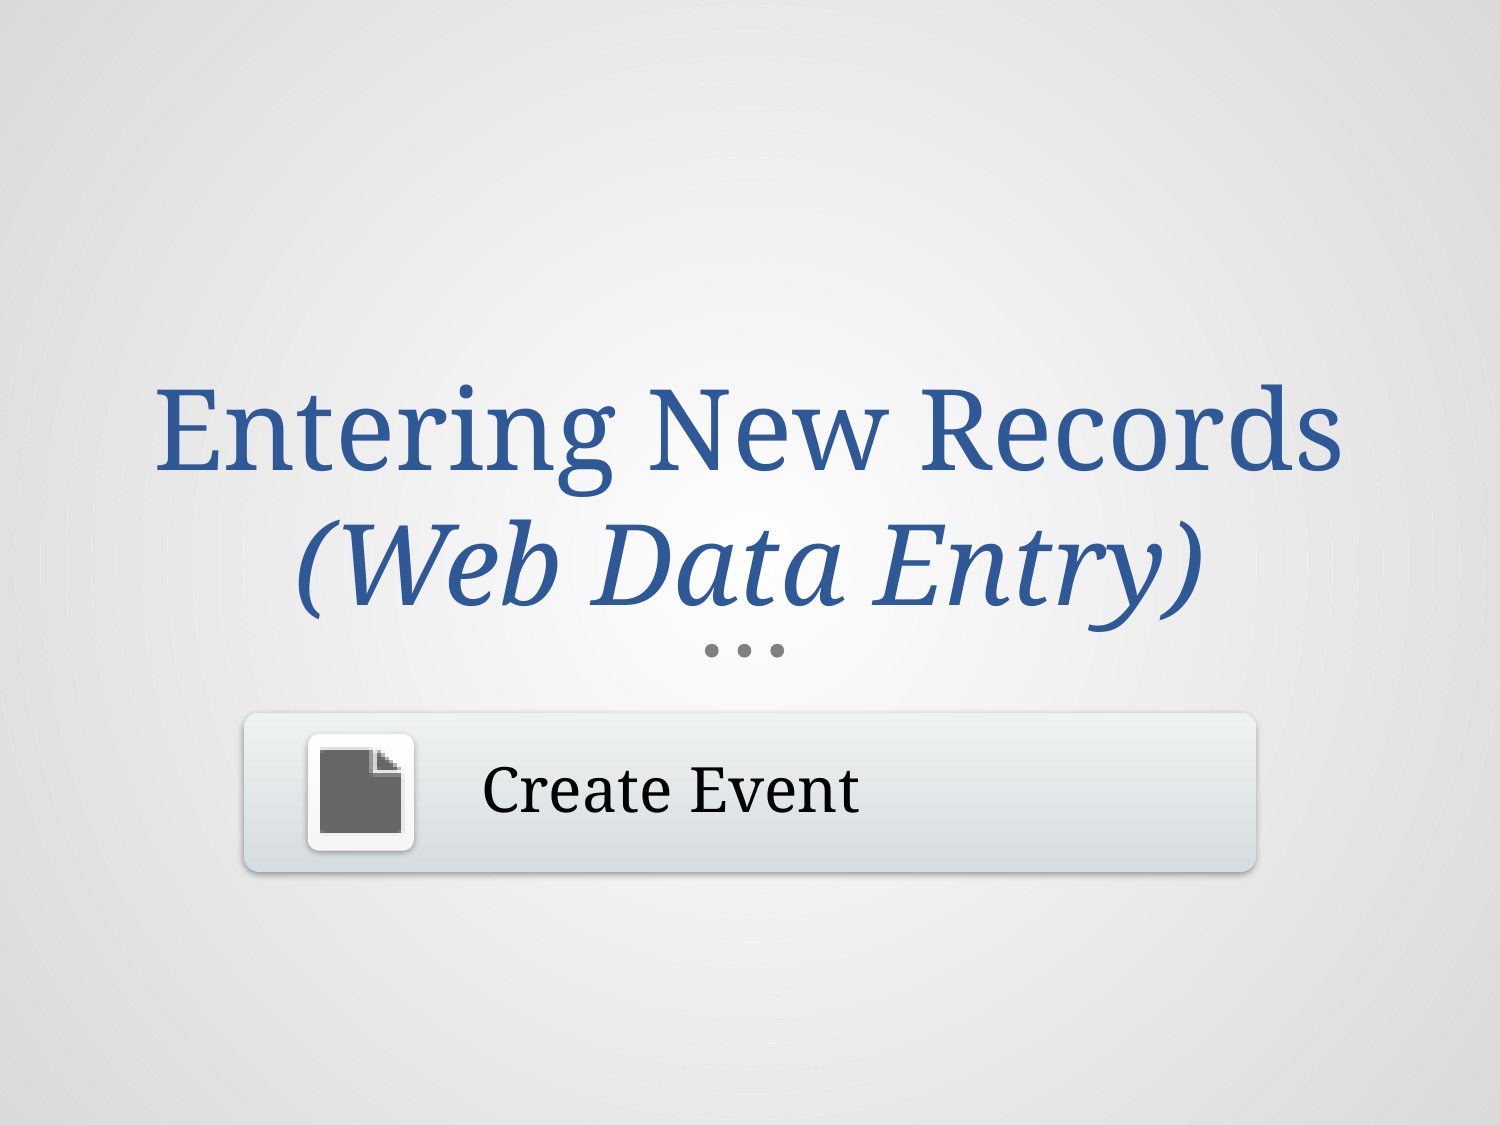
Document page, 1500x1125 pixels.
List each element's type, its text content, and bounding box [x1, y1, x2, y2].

title Entering New Records (Web Data Entry) [0, 224, 1500, 636]
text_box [243, 712, 1257, 873]
